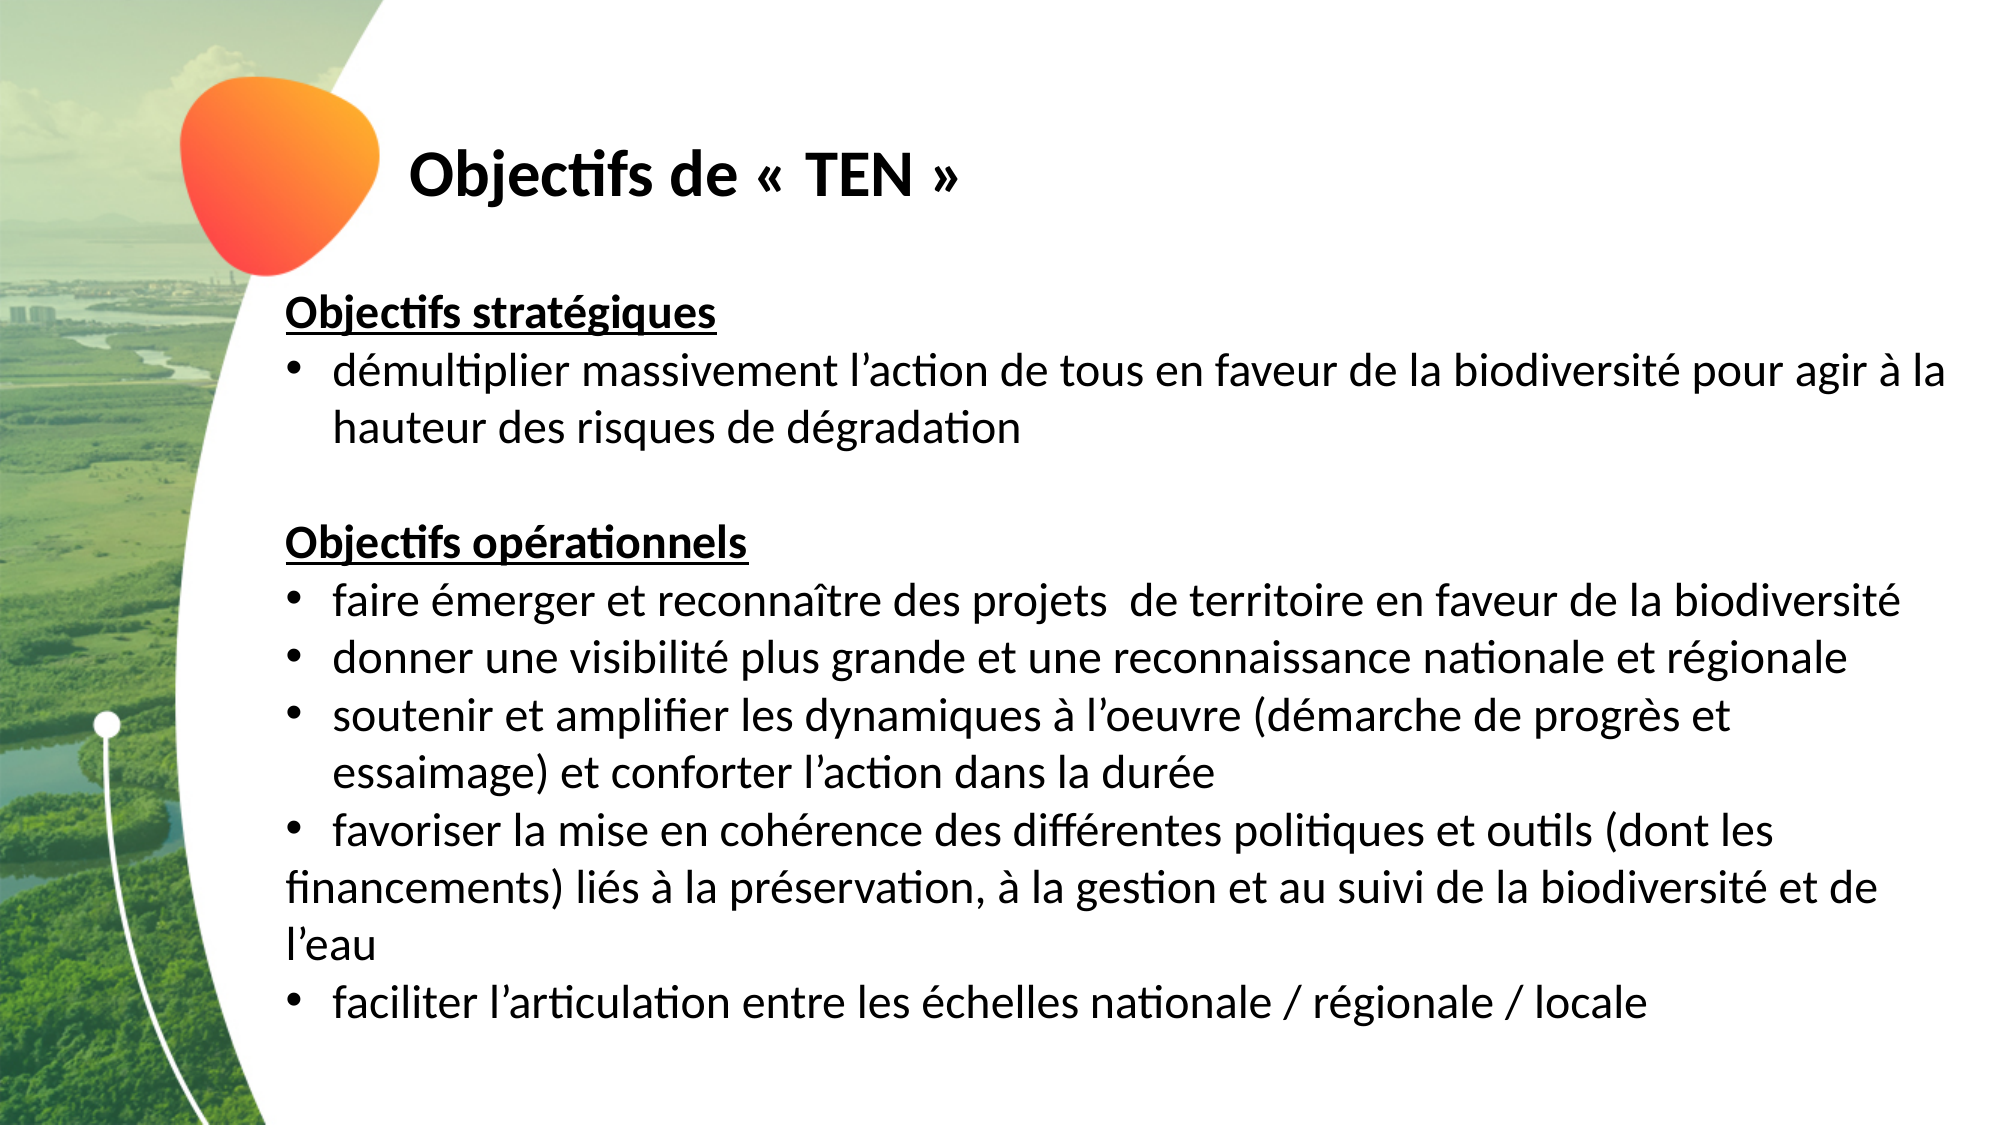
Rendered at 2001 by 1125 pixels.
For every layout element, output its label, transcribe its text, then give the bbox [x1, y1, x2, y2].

text_box Objectifs stratégiques démultiplier massivement l’action de tous en faveur de la biodiversité pour agir à la hauteur des risques de dégradation Objectifs opérationnels faire émerger et reconnaître des projets de territoire en faveur de la biodiversité donner une visibilité plus grande et une reconnaissance nationale et régionale soutenir et amplifier les dynamiques à l’oeuvre (démarche de progrès et essaimage) et conforter l’action dans la durée favoriser la mise en cohérence des différentes politiques et outils (dont les financements) liés à la préservation, à la gestion et au suivi de la biodiversité et de l’eau faciliter l’articulation entre les échelles nationale / régionale / locale [270, 273, 1965, 1036]
picture [0, 0, 2001, 1125]
text_box Objectifs de « TEN » [394, 122, 981, 217]
